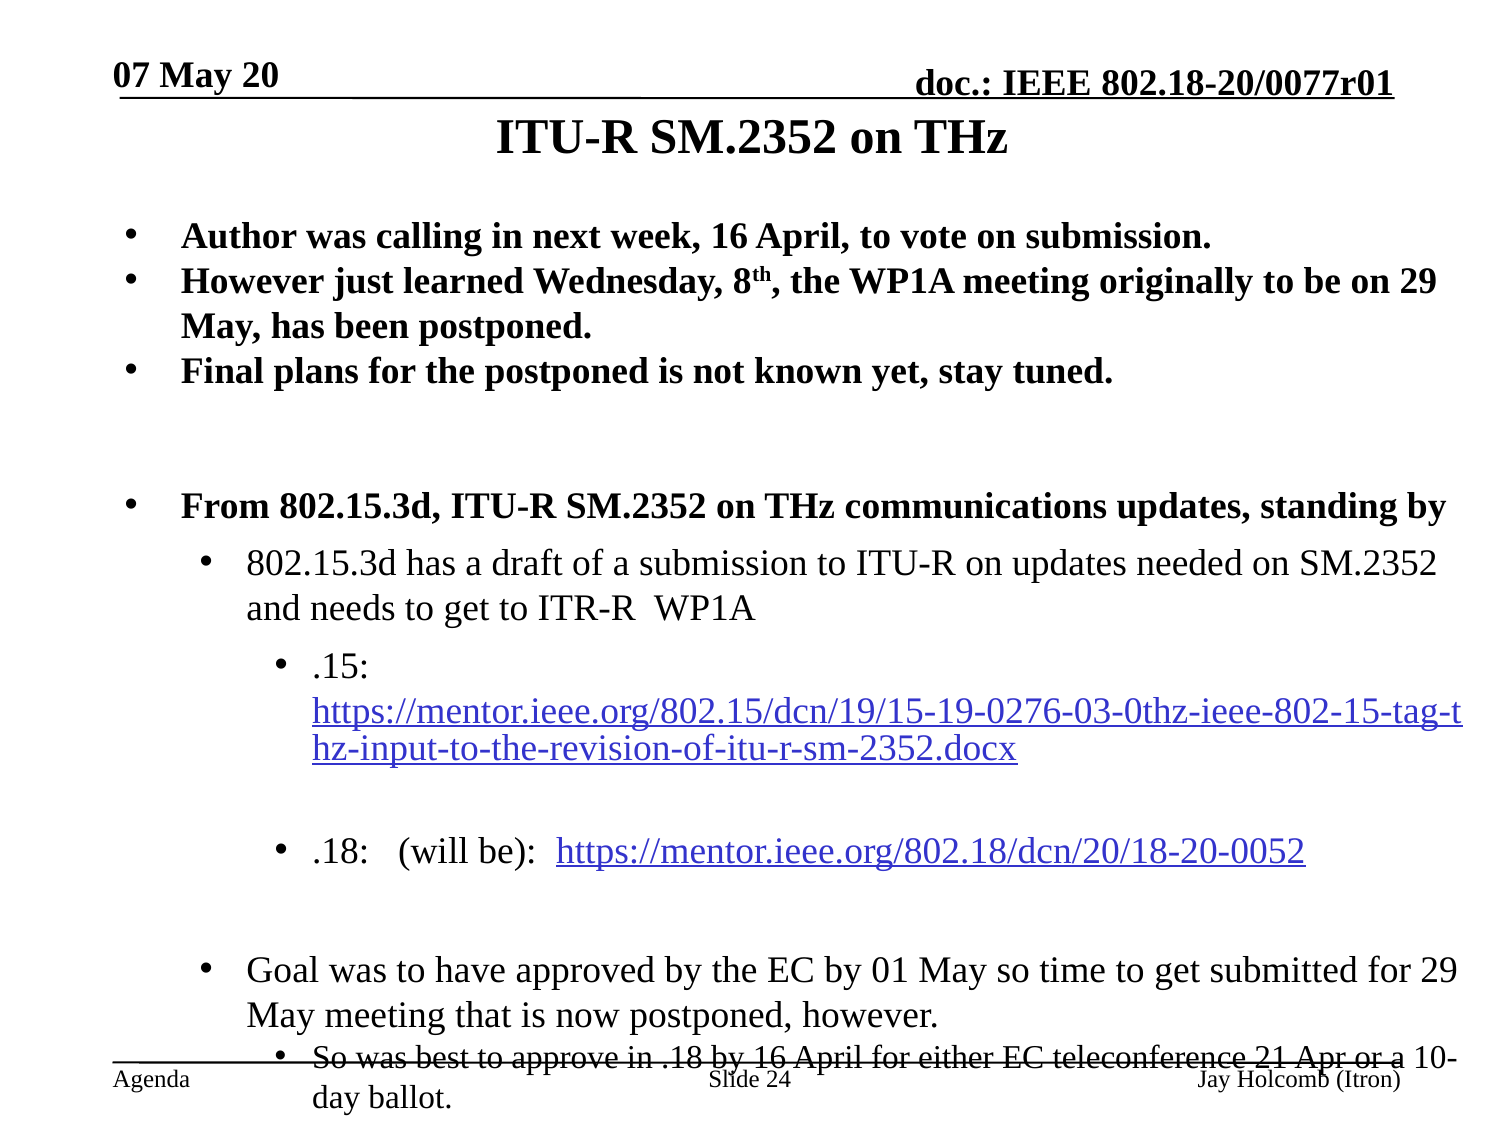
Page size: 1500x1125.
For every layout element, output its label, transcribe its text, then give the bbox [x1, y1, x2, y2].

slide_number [112, 49, 488, 95]
footer Jay Holcomb (Itron) [878, 1061, 1402, 1093]
slide_number Slide 24 [699, 1061, 800, 1123]
title ITU-R SM.2352 on THz [114, 103, 1390, 157]
list Author was calling in next week, 16 April, to vote on submission. However just learned Wednesday, 8th, the WP1A meeting originally to be on 29 May, has been postponed. Final plans for the postponed is not known yet, stay tuned. From 802.15.3d, ITU-R SM.2352 on THz communications updates, standing by 802.15.3d has a draft of a submission to ITU-R on updates needed on SM.2352 and needs to get to ITR-R WP1A .15: https://mentor.ieee.org/802.15/dcn/19/15-19-0276-03-0thz-ieee-802-15-tag-thz-input-to-the-revision-of-itu-r-sm-2352.docx .18: (will be): https://mentor.ieee.org/802.18/dcn/20/18-20-0052 Goal was to have approved by the EC by 01 May so time to get submitted for 29 May meeting that is now postponed, however. So was best to approve in .18 by 16 April for either EC teleconference 21 Apr or a 10-day ballot. So waiting to learn when WP1A meeting will be re-scheduled. [109, 157, 1488, 1063]
